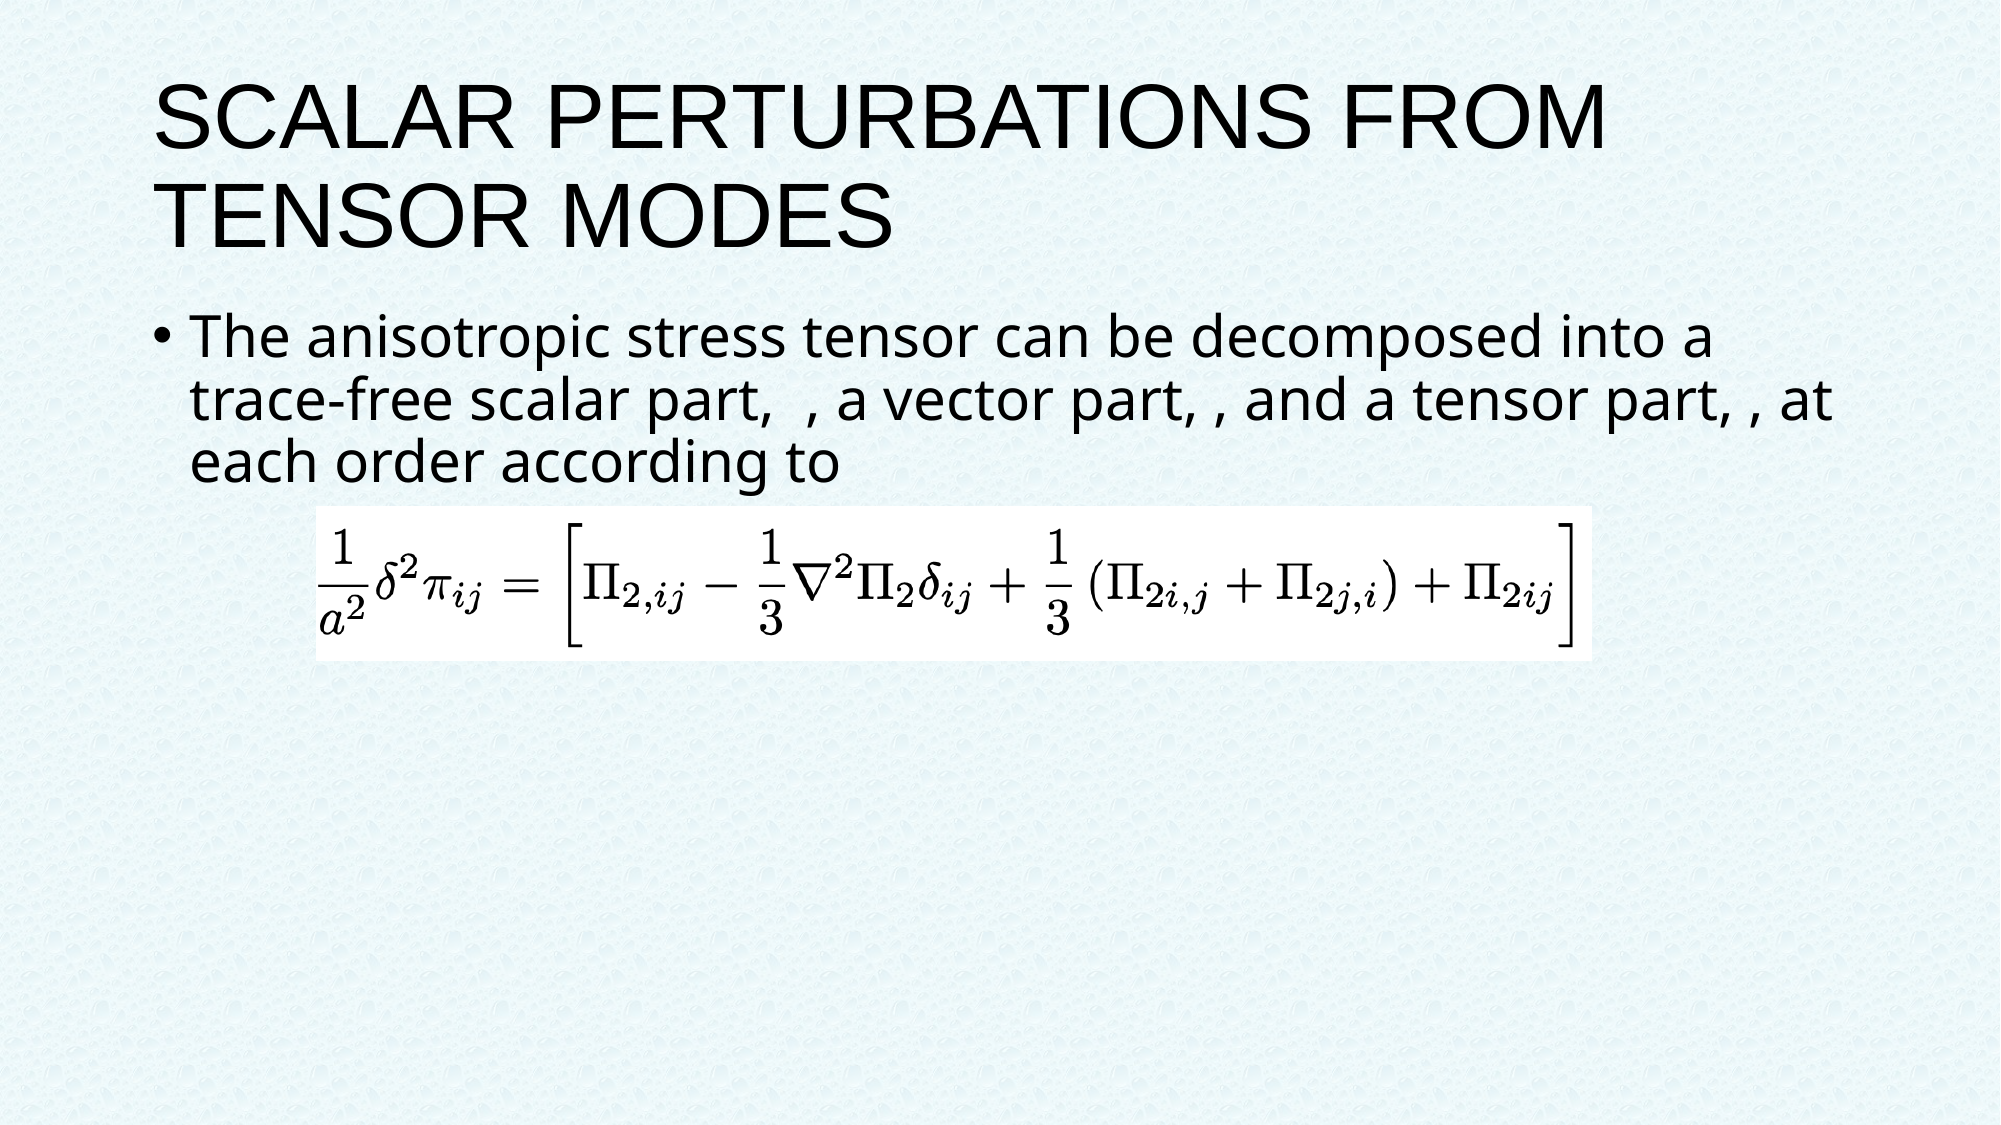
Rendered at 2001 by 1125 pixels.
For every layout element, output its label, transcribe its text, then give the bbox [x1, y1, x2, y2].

title SCALAR PERTURBATIONS FROM TENSOR MODES [137, 59, 1863, 278]
picture [315, 505, 1592, 661]
